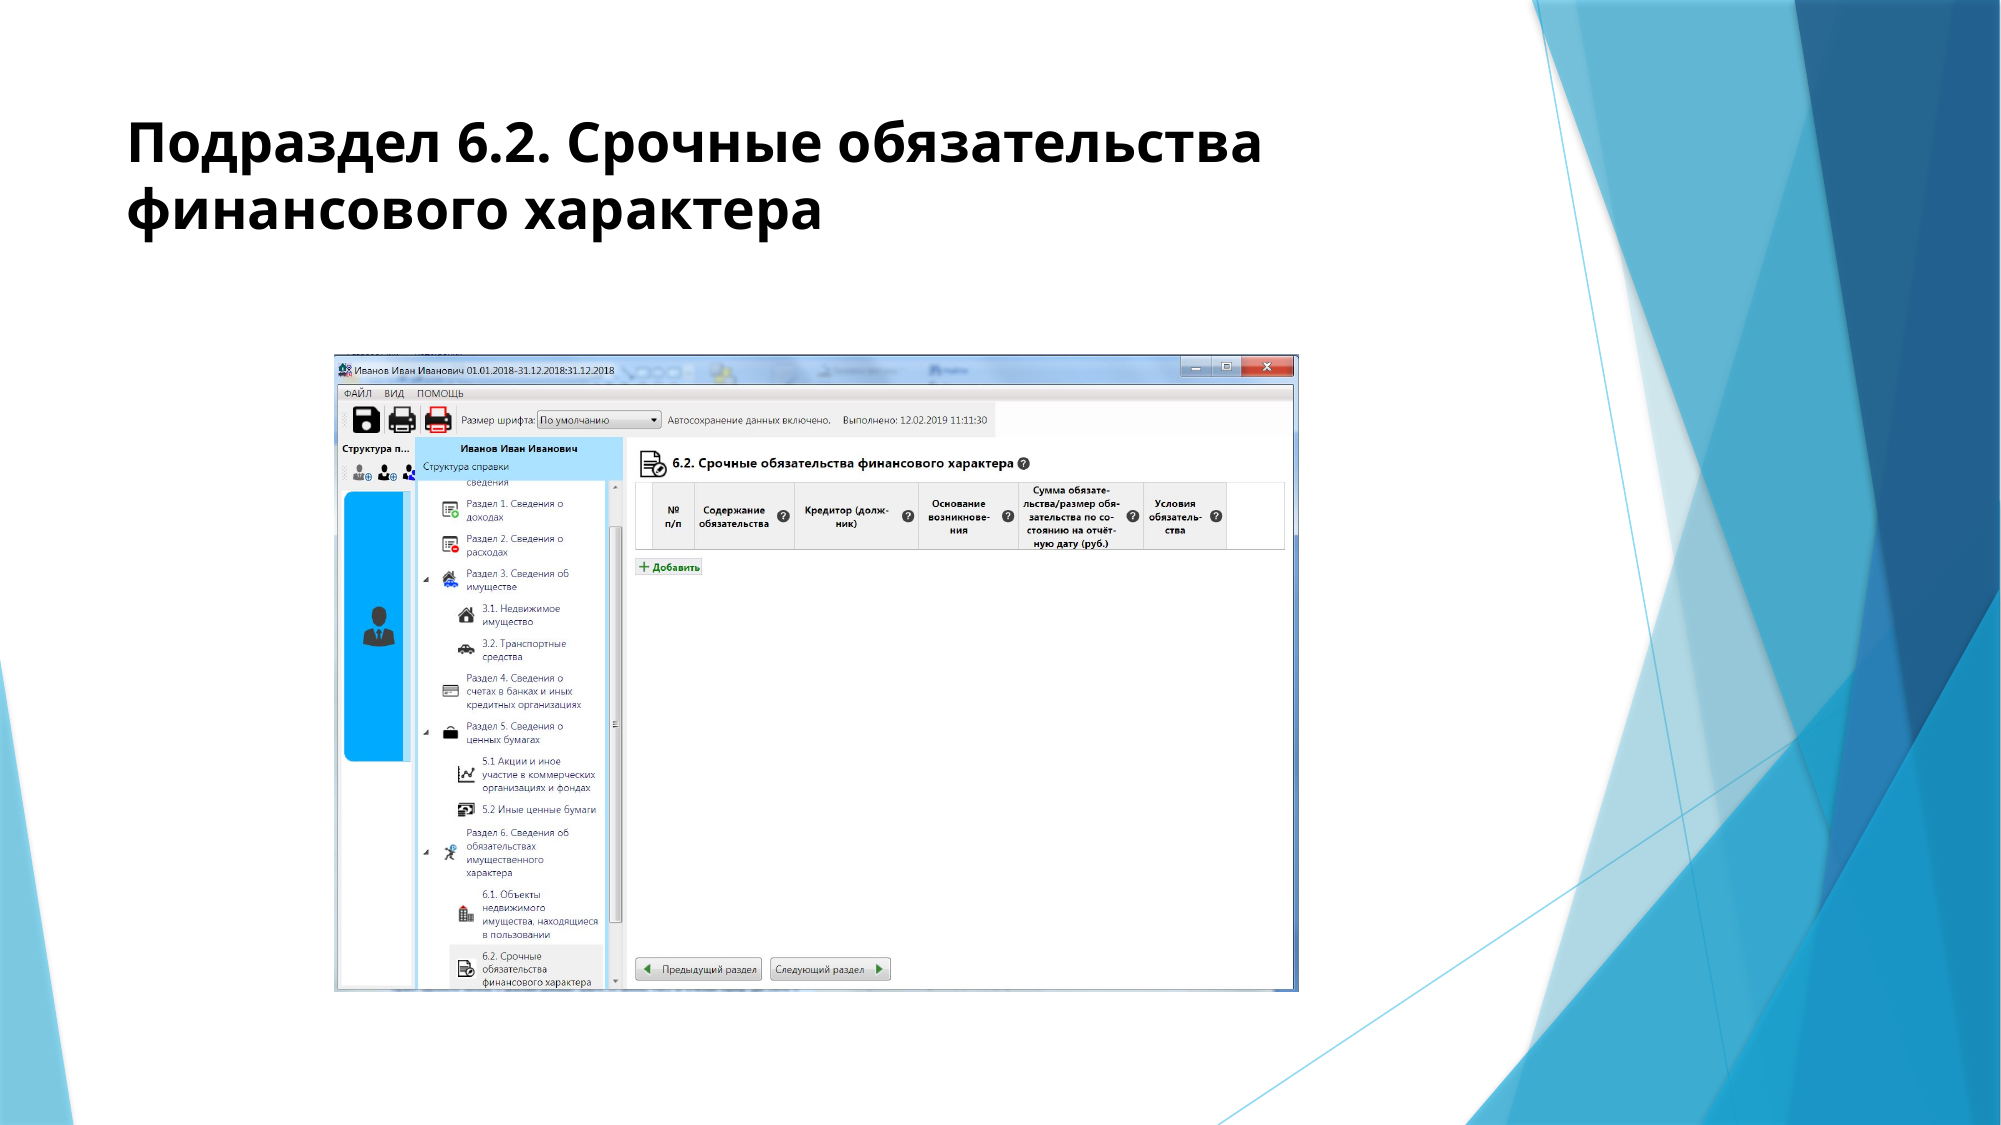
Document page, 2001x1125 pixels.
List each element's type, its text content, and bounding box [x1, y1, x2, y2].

title Подраздел 6.2. Срочные обязательства финансового характера [111, 99, 1522, 317]
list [333, 353, 1299, 992]
